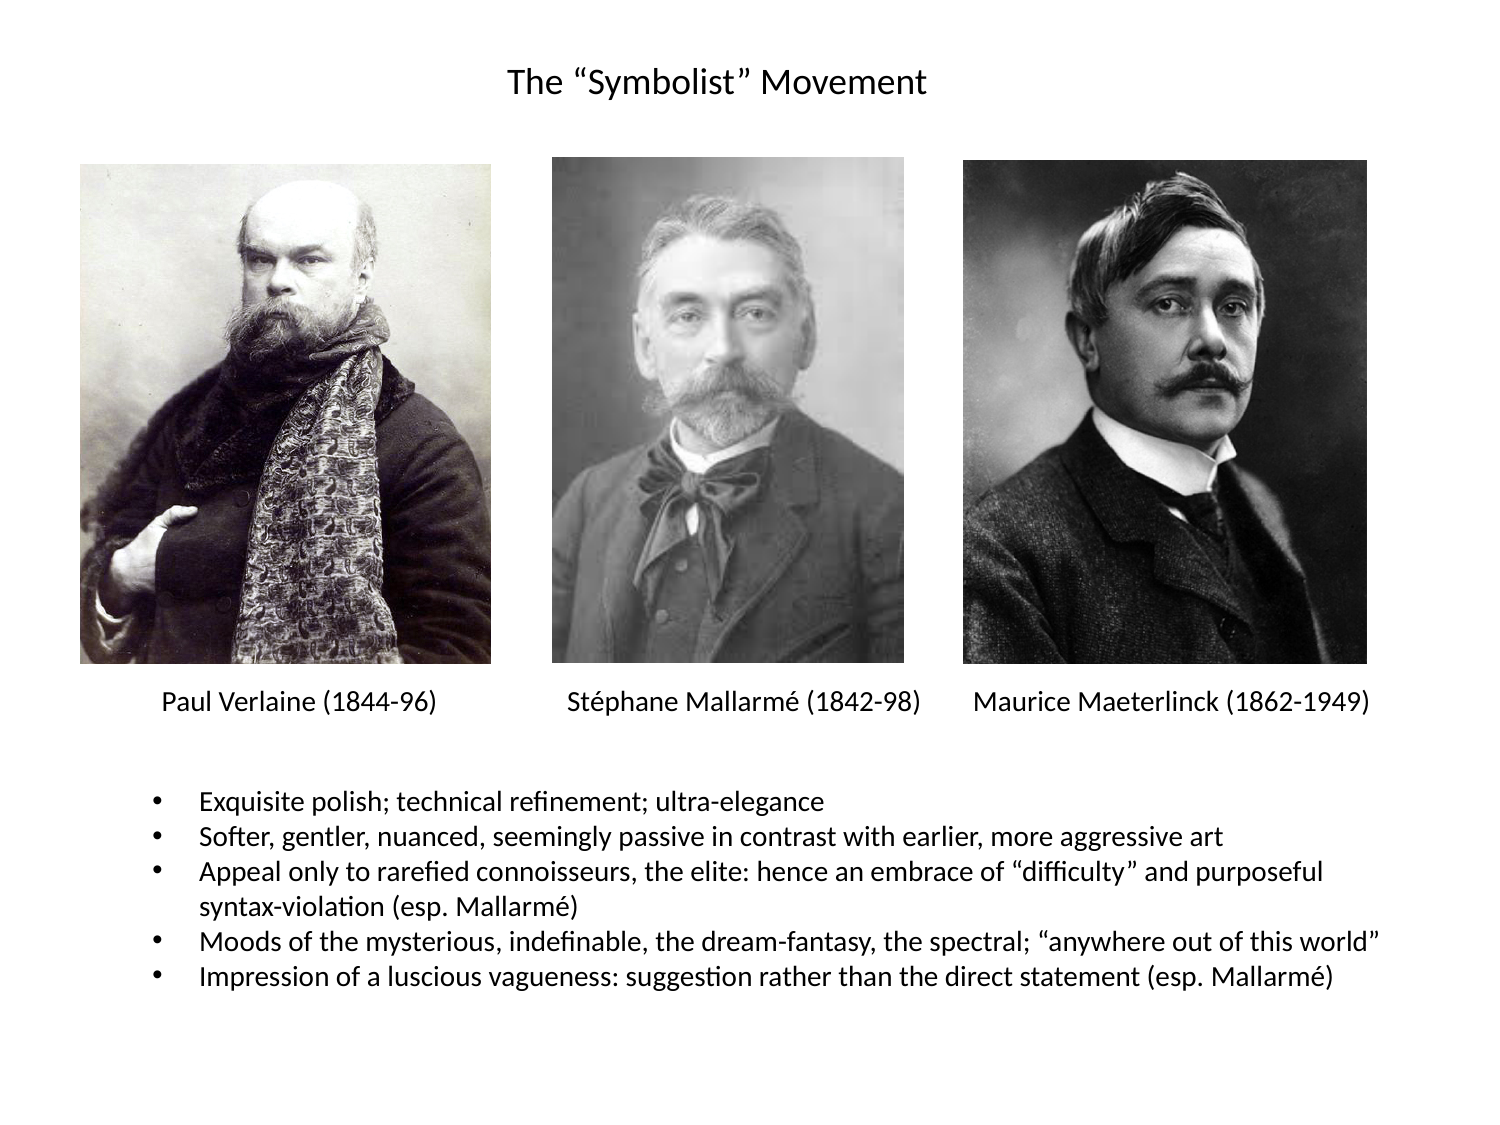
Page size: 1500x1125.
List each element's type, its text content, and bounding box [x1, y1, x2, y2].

text_box Paul Verlaine (1844-96) Stéphane Mallarmé (1842-98) Maurice Maeterlinck (1862-1949) [62, 674, 1475, 725]
picture [80, 164, 491, 664]
text_box The “Symbolist” Movement [492, 49, 960, 110]
picture [552, 157, 904, 663]
picture [963, 159, 1367, 664]
text_box Exquisite polish; technical refinement; ultra-elegance Softer, gentler, nuanced, seemingly passive in contrast with earlier, more aggressive art Appeal only to rarefied connoisseurs, the elite: hence an embrace of “difficulty” and purposeful syntax-violation (esp. Mallarmé) Moods of the mysterious, indefinable, the dream-fantasy, the spectral; “anywhere out of this world” Impression of a luscious vagueness: suggestion rather than the direct statement (esp. Mallarmé) [137, 774, 1428, 1000]
